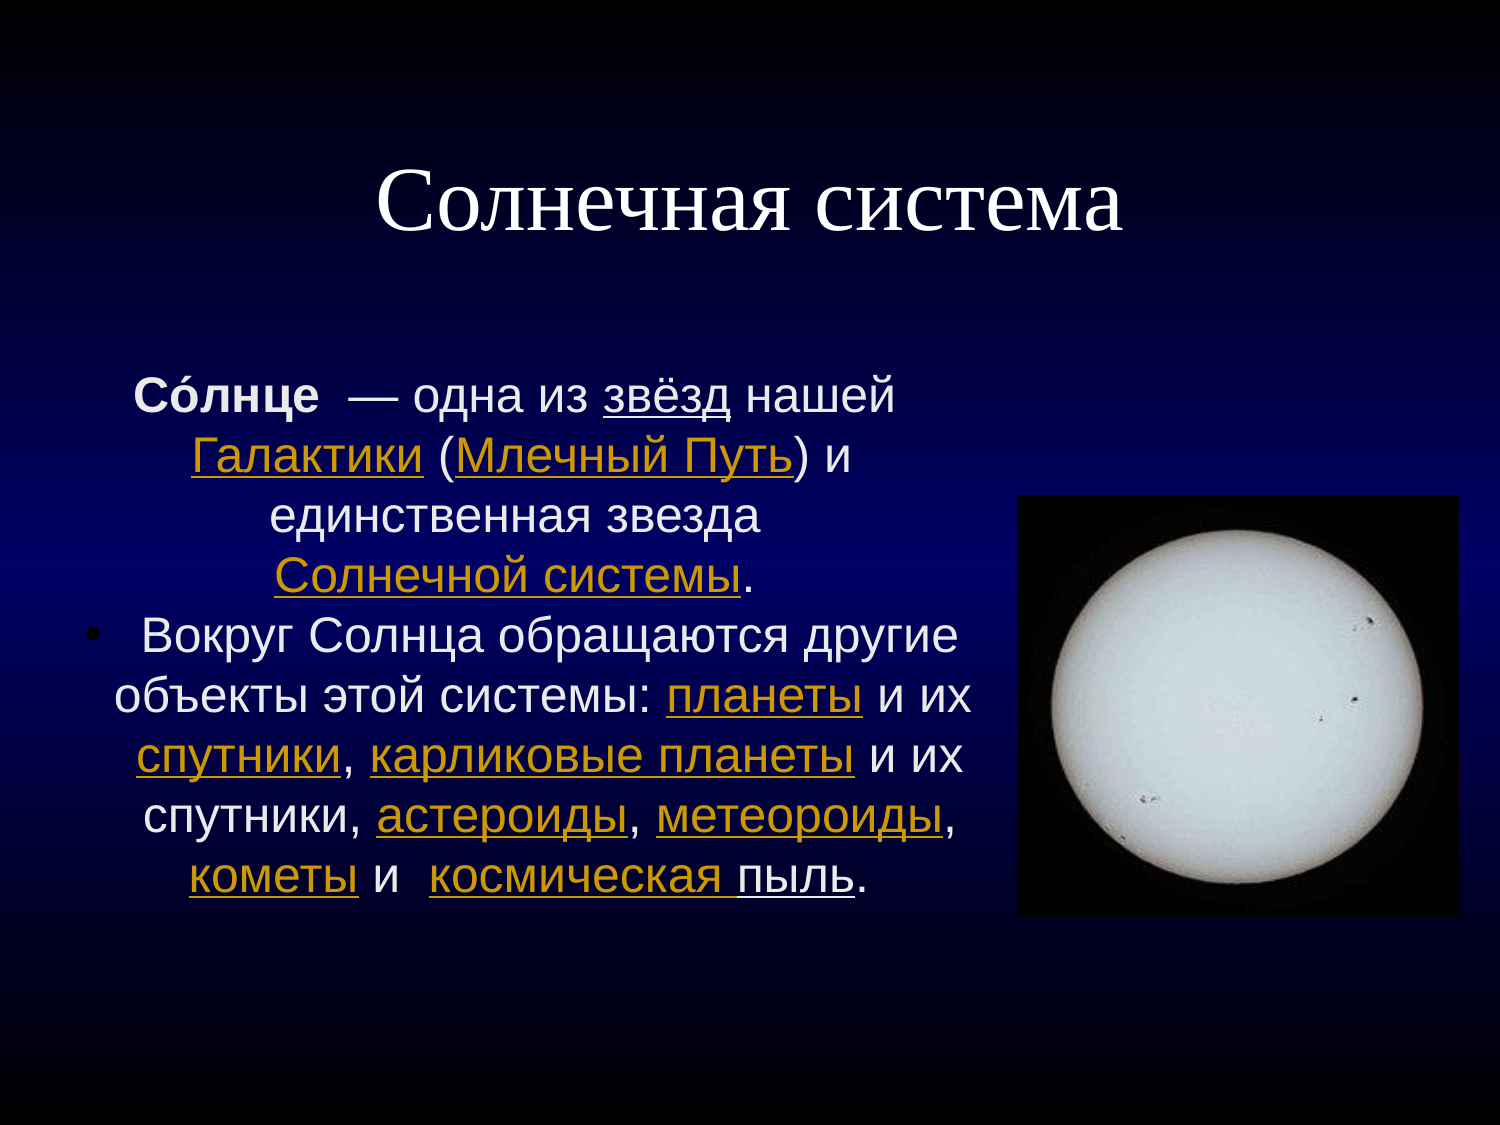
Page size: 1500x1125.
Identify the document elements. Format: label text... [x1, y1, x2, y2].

title Солнечная система [112, 99, 1388, 288]
text_box Со́лнце — одна из звёзд нашей Галактики (Млечный Путь) и единственная звезда Солнечной системы. Вокруг Солнца обращаются другие объекты этой системы: планеты и их спутники, карликовые планеты и их спутники, астероиды, метеороиды, кометы и космическая пыль. [32, 355, 1011, 911]
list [1016, 494, 1460, 917]
